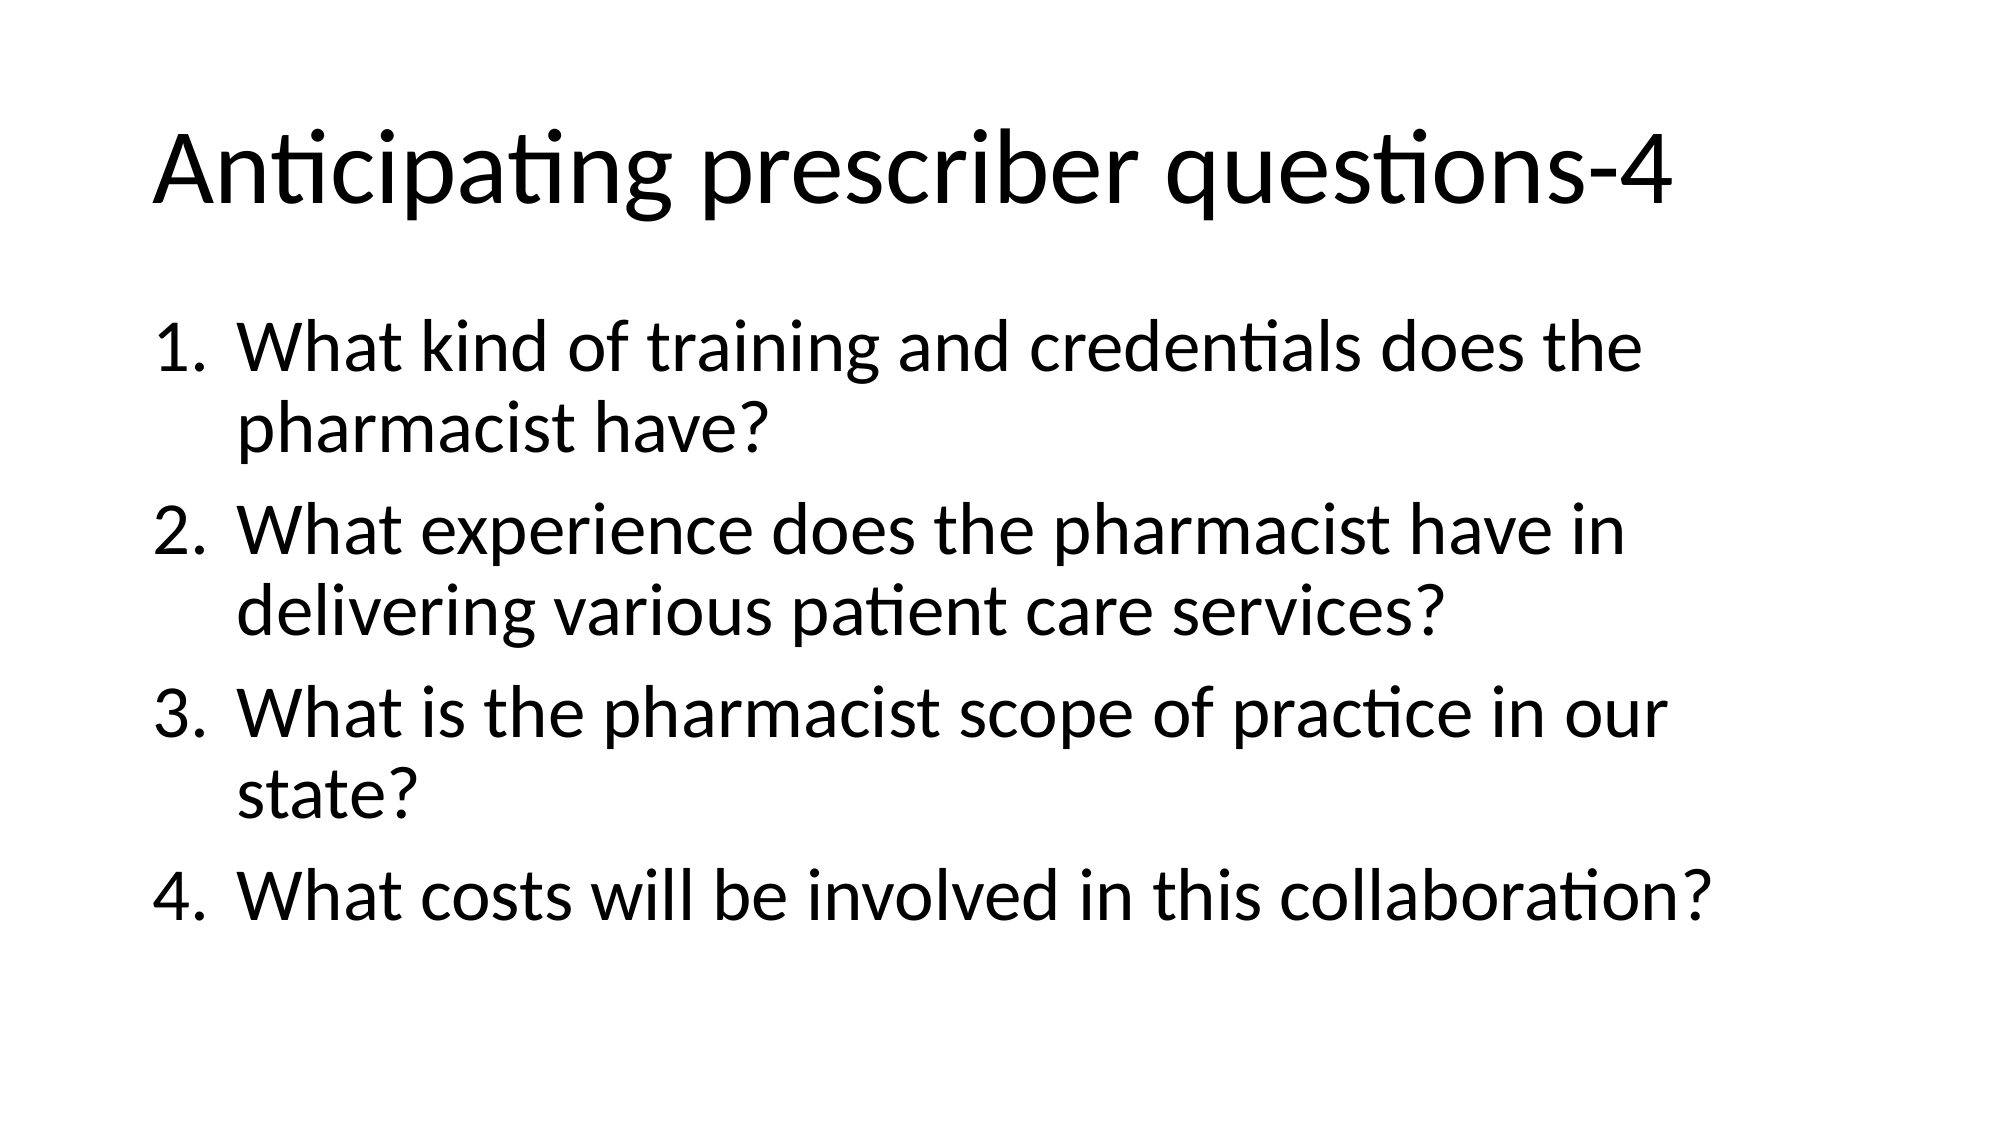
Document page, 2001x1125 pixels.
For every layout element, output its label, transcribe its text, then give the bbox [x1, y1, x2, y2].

title Anticipating prescriber questions-4 [137, 59, 1863, 278]
list What kind of training and credentials does the pharmacist have? What experience does the pharmacist have in delivering various patient care services?​ What is the pharmacist scope of practice in our state? What costs will be involved in this collaboration? [137, 299, 1863, 1014]
